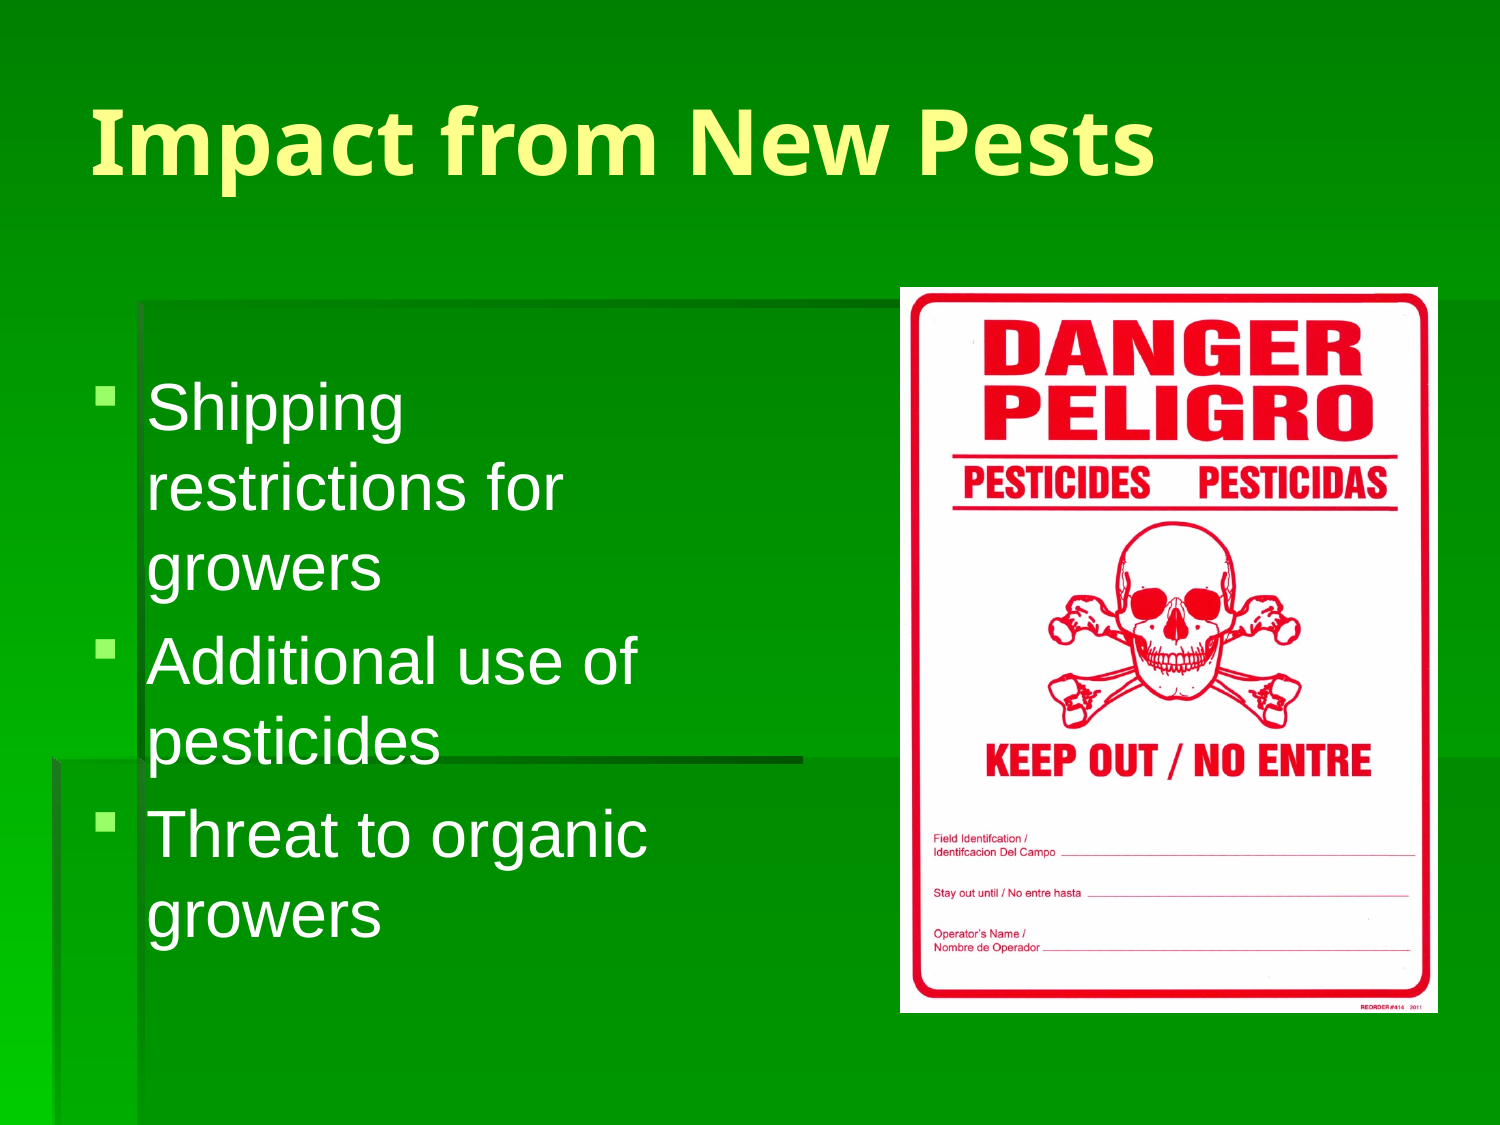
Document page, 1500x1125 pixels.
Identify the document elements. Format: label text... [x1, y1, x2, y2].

title Impact from New Pests [74, 44, 1426, 233]
list Shipping restrictions for growers Additional use of pesticides Threat to organic growers [74, 356, 738, 1006]
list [899, 287, 1438, 1013]
